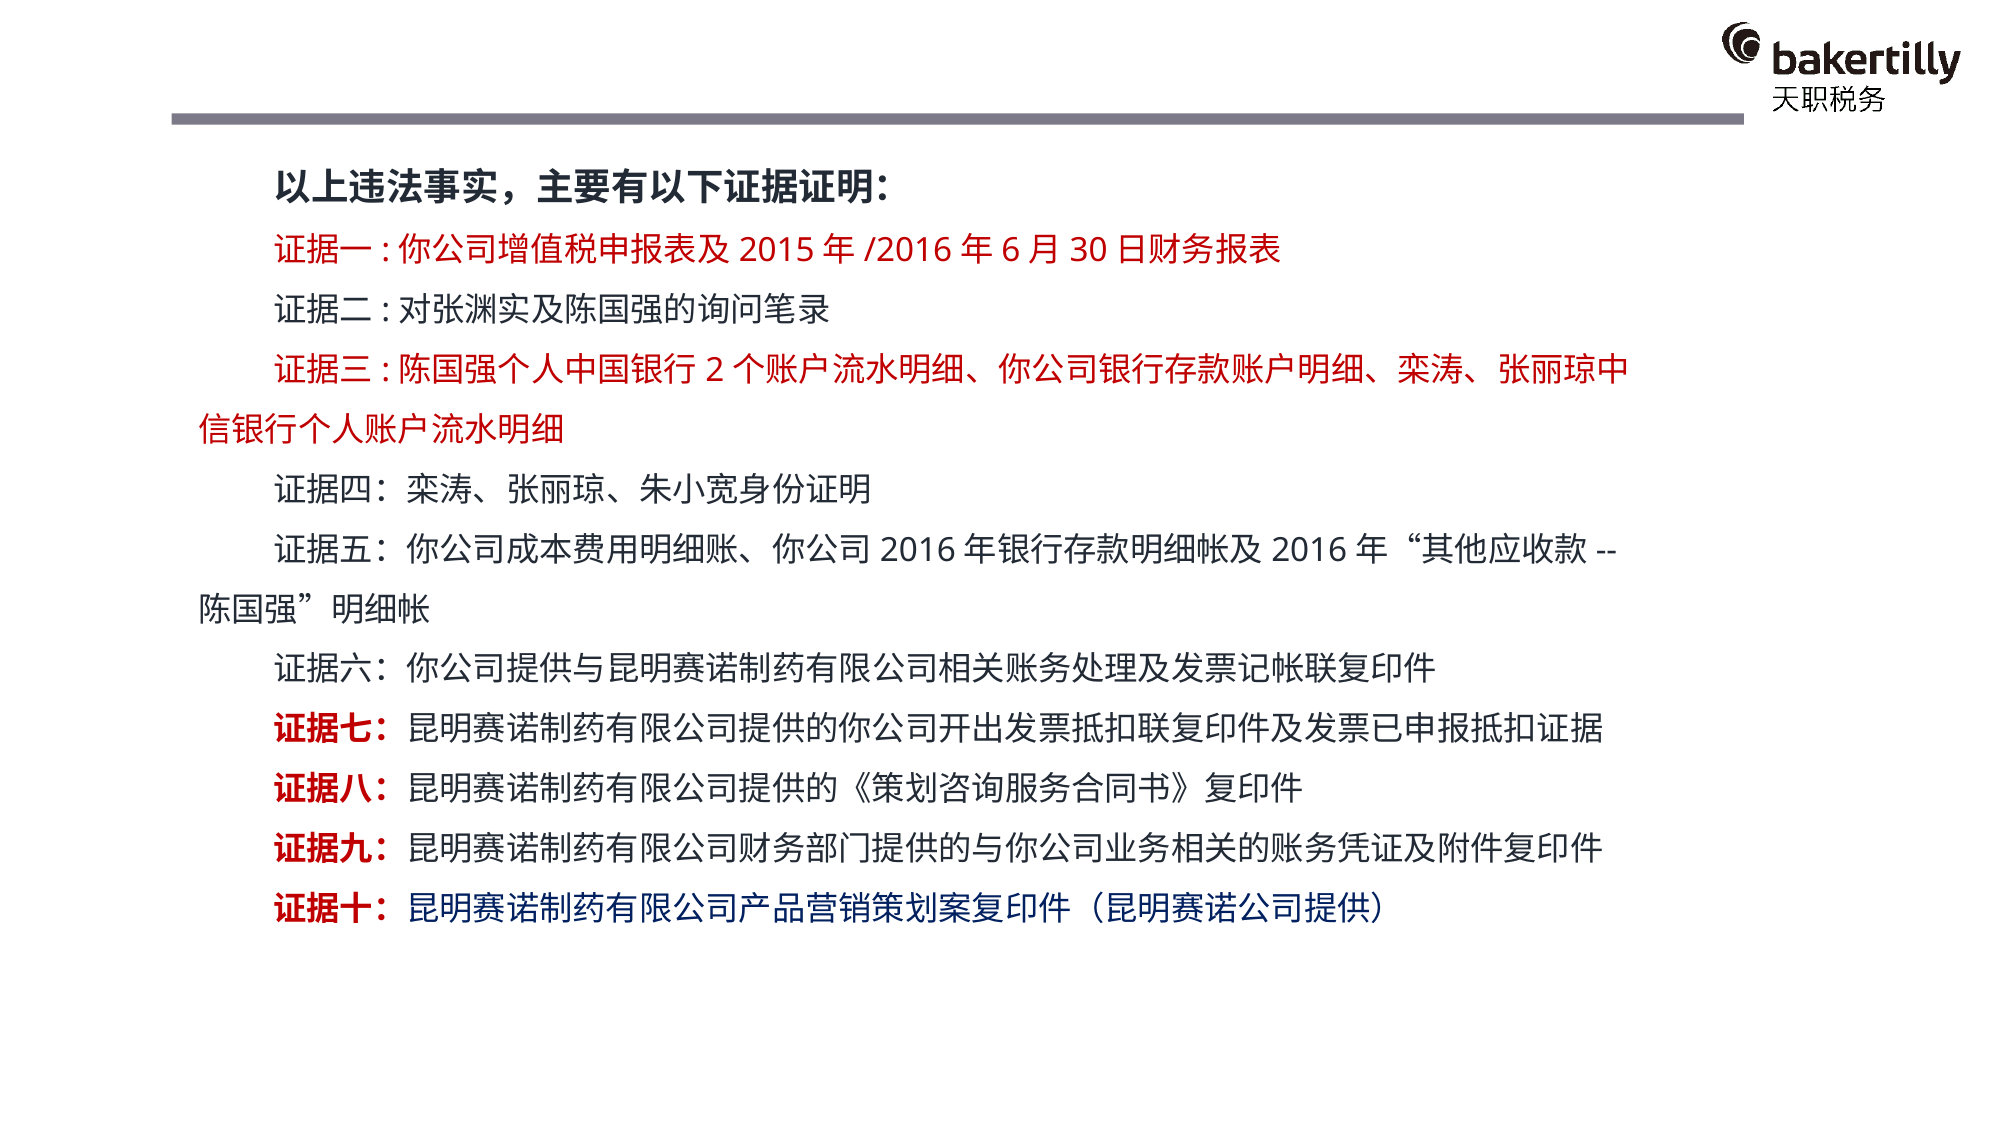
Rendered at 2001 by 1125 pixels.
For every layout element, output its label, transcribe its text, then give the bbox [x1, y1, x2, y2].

picture [1722, 22, 1961, 116]
text_box [171, 113, 1744, 125]
text_box 以上违法事实，主要有以下证据证明： 证据一:你公司增值税申报表及2015年/2016年6月30日财务报表 证据二:对张渊实及陈国强的询问笔录 证据三:陈国强个人中国银行2个账户流水明细、你公司银行存款账户明细、栾涛、张丽琼中信银行个人账户流水明细 证据四：栾涛、张丽琼、朱小宽身份证明 证据五：你公司成本费用明细账、你公司2016年银行存款明细帐及2016年“其他应收款--陈国强”明细帐 证据六：你公司提供与昆明赛诺制药有限公司相关账务处理及发票记帐联复印件 证据七：昆明赛诺制药有限公司提供的你公司开出发票抵扣联复印件及发票已申报抵扣证据 证据八：昆明赛诺制药有限公司提供的《策划咨询服务合同书》复印件 证据九：昆明赛诺制药有限公司财务部门提供的与你公司业务相关的账务凭证及附件复印件 证据十：昆明赛诺制药有限公司产品营销策划案复印件（昆明赛诺公司提供） [194, 125, 1638, 931]
